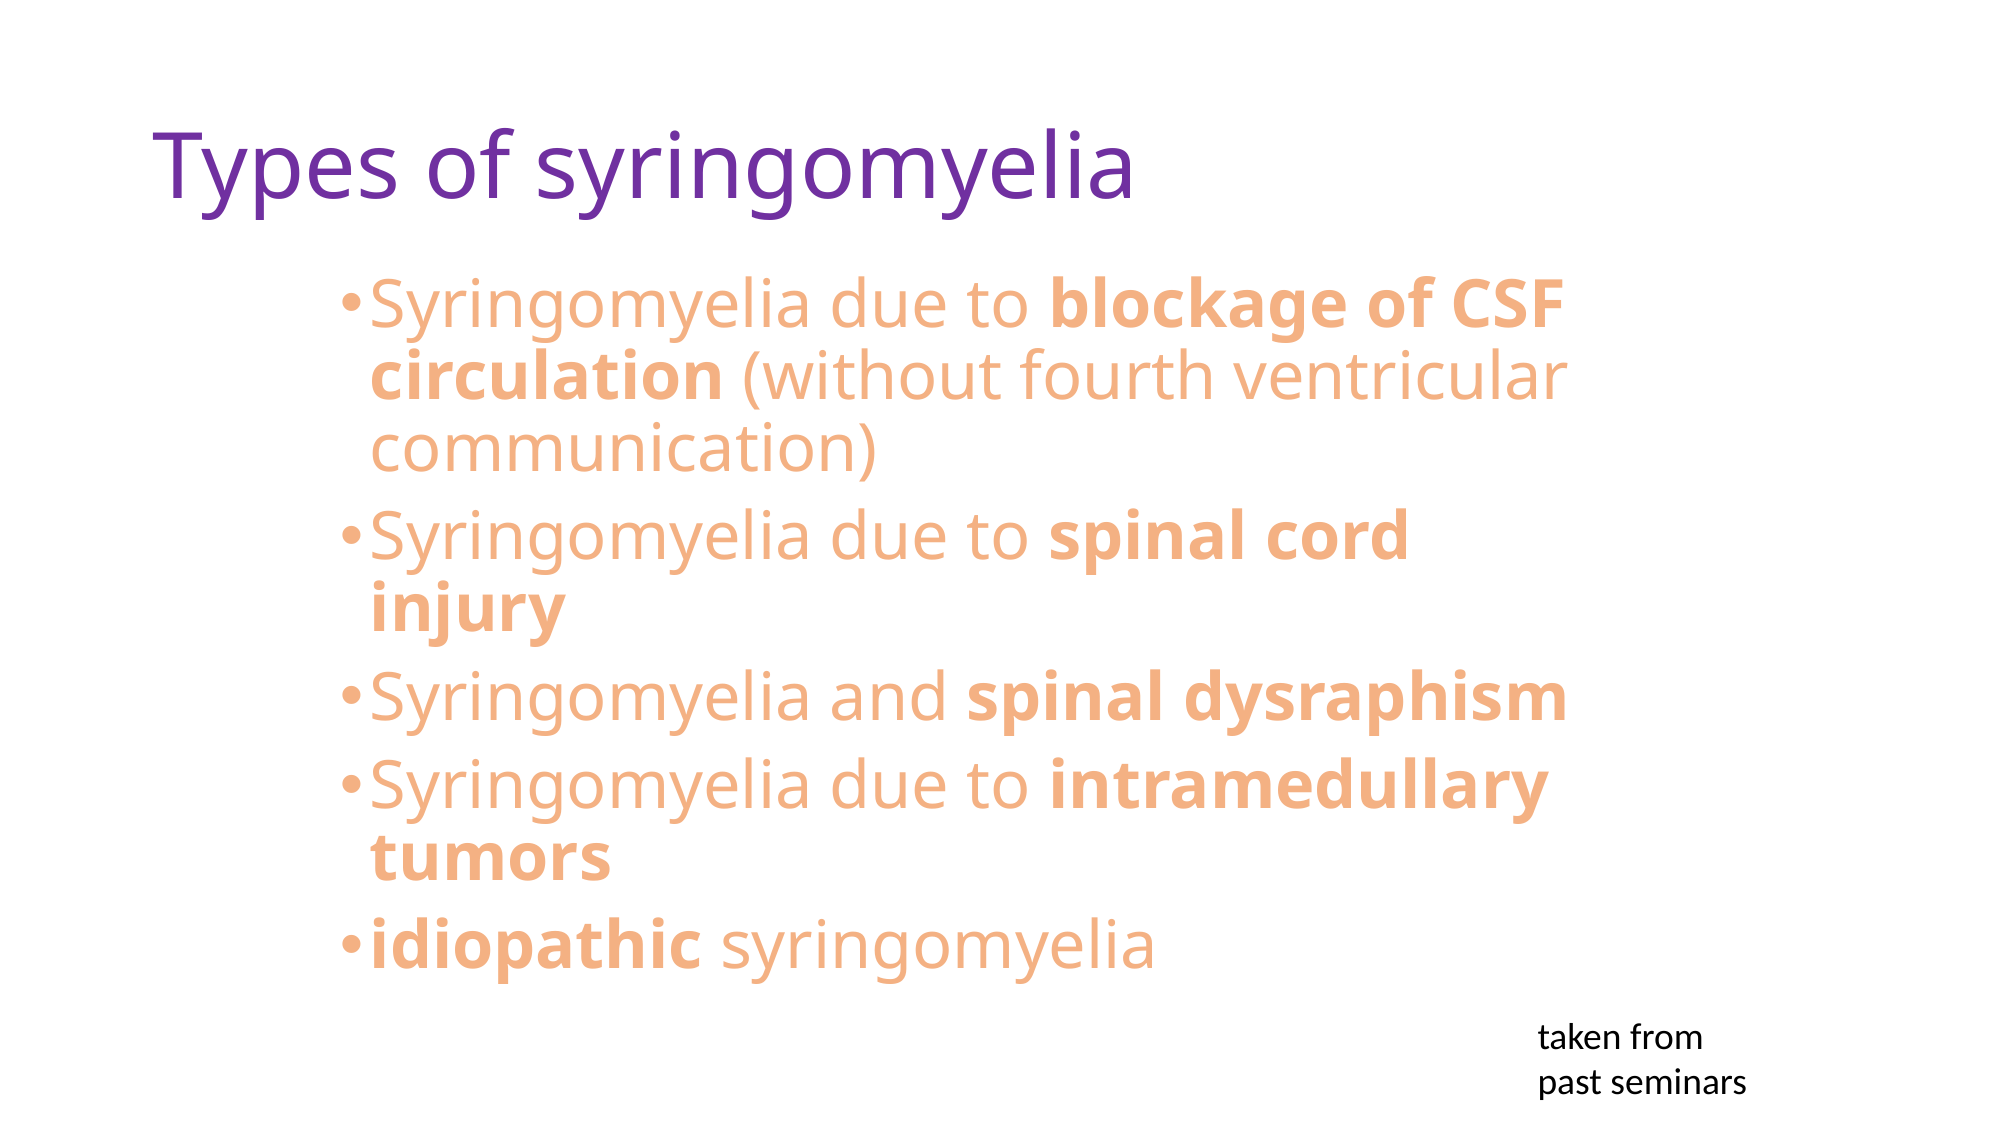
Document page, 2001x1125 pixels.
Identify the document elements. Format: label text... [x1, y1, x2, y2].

text_box taken from past seminars [1522, 1004, 2000, 1110]
title Types of syringomyelia [137, 59, 1863, 278]
list Syringomyelia due to blockage of CSF circulation (without fourth ventricular communication) Syringomyelia due to spinal cord injury Syringomyelia and spinal dysraphism Syringomyelia due to intramedullary tumors idiopathic syringomyelia [324, 262, 1588, 1005]
